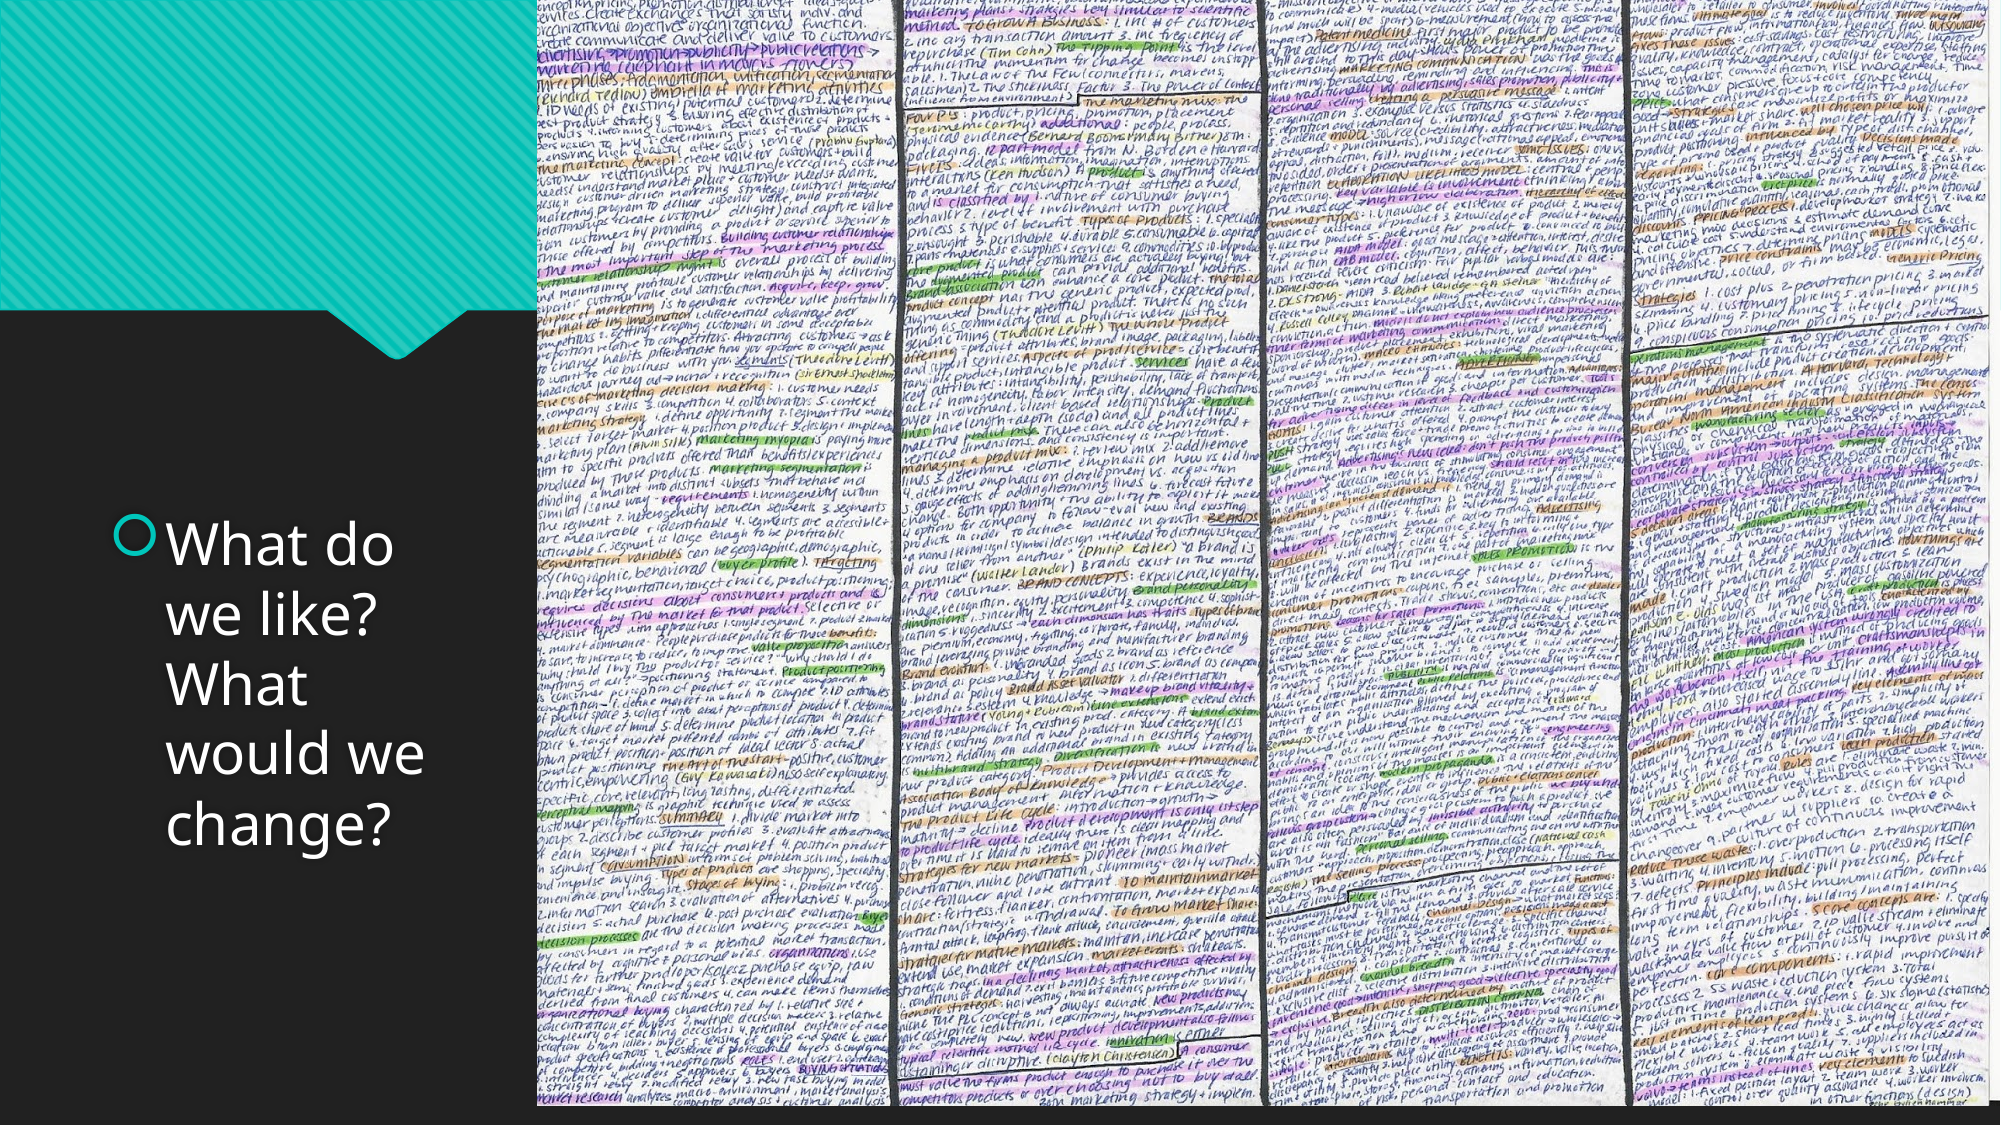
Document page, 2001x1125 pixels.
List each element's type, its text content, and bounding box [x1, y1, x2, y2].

picture [537, 0, 2000, 1106]
list What do we like? What would we change? [93, 367, 494, 997]
